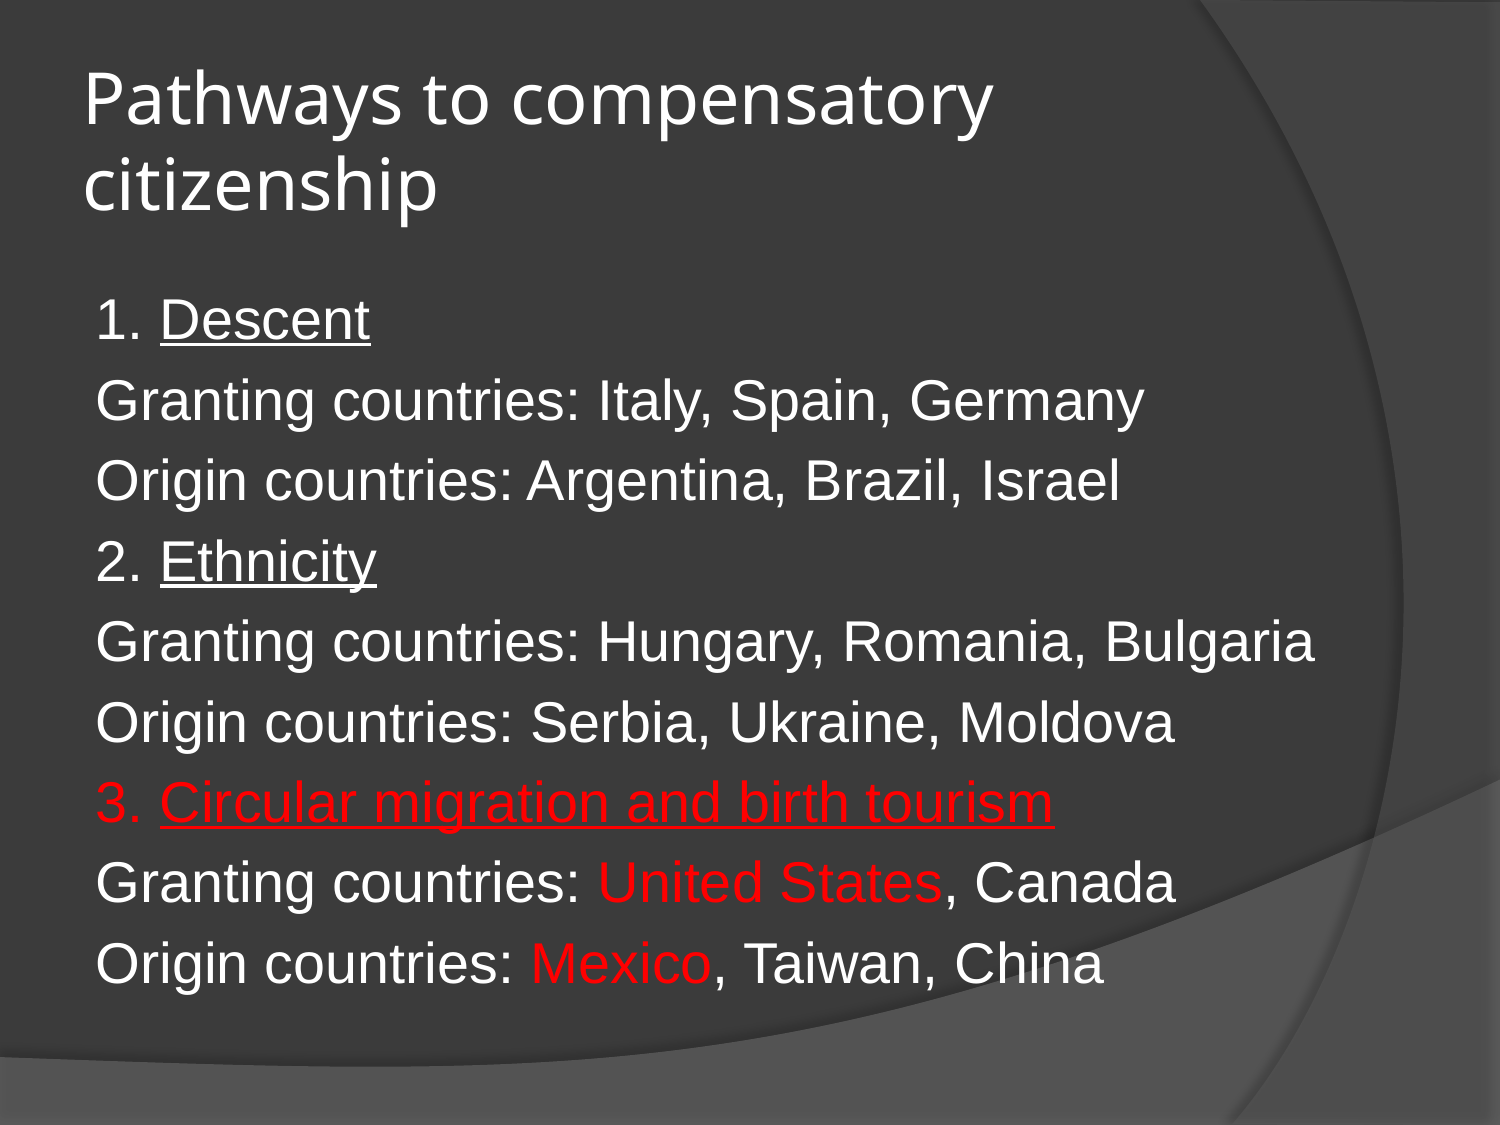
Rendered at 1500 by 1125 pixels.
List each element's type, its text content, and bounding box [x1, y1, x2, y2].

list 1. Descent Granting countries: Italy, Spain, Germany Origin countries: Argentina, Brazil, Israel 2. Ethnicity Granting countries: Hungary, Romania, Bulgaria Origin countries: Serbia, Ukraine, Moldova 3. Circular migration and birth tourism Granting countries: United States, Canada Origin countries: Mexico, Taiwan, China [75, 275, 1388, 1018]
title Pathways to compensatory citizenship [75, 45, 1300, 233]
